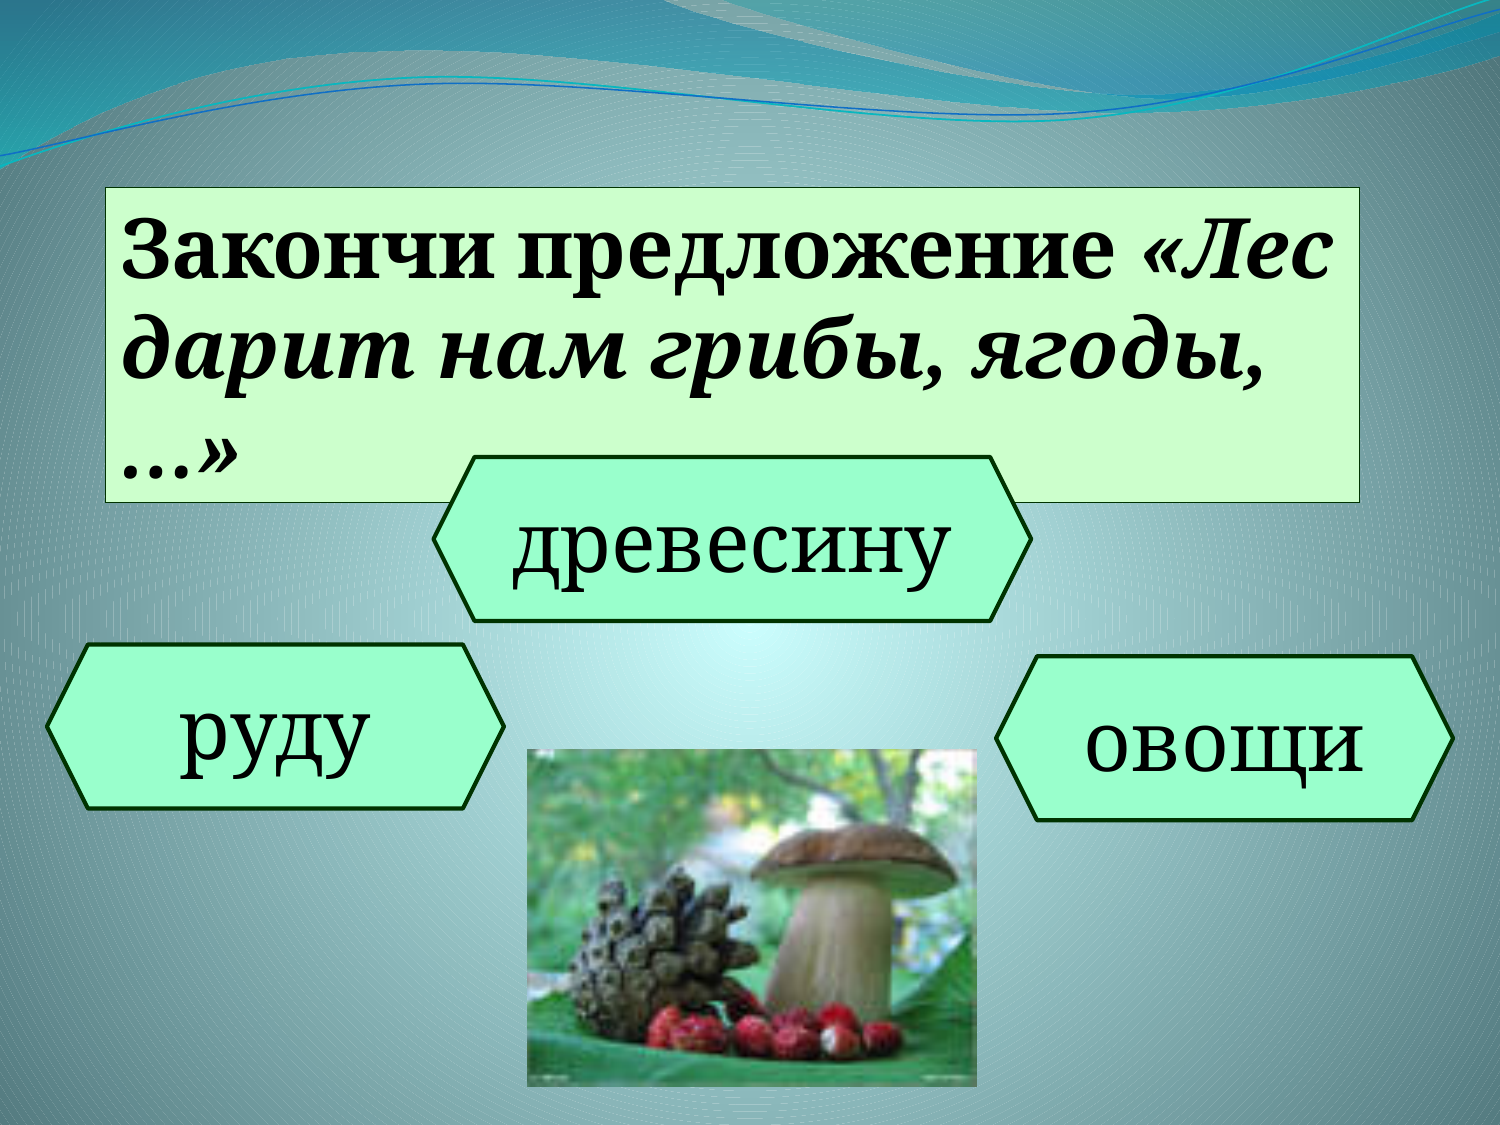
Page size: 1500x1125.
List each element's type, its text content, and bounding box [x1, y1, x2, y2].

text_box овощи [994, 654, 1455, 823]
text_box Закончи предложение «Лес дарит нам грибы, ягоды, …» [105, 187, 1360, 503]
text_box руду [45, 642, 506, 811]
text_box древесину [431, 454, 1034, 624]
picture [527, 749, 977, 1088]
